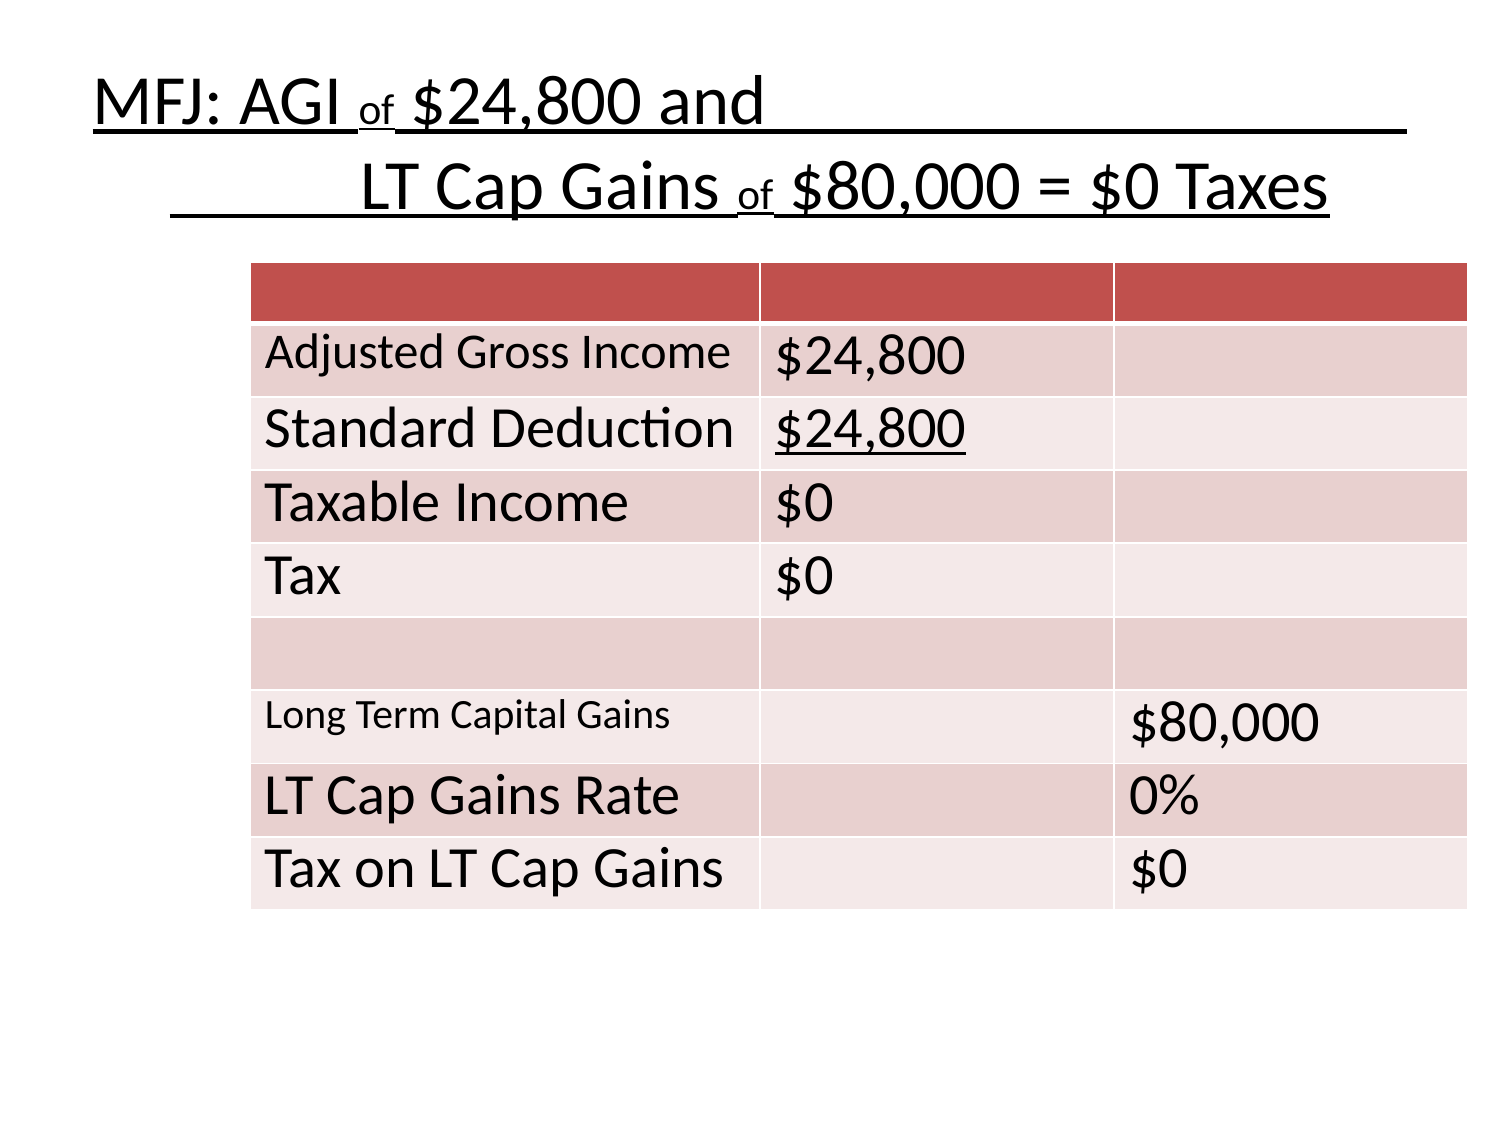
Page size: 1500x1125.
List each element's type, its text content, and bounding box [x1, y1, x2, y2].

table_cell Adjusted Gross Income [251, 326, 759, 396]
table_cell $24,800 [761, 326, 1113, 396]
table_cell $0 [1115, 838, 1467, 909]
table_cell [761, 838, 1113, 909]
table_cell [761, 691, 1113, 763]
table_cell $24,800 [761, 398, 1113, 469]
table_cell $0 [761, 471, 1113, 542]
title MFJ: AGI of $24,800 and LT Cap Gains of $80,000 = $0 Taxes [75, 45, 1425, 233]
table_cell [761, 618, 1113, 689]
table_cell Standard Deduction [251, 398, 759, 469]
table_header [1115, 263, 1467, 321]
table_cell LT Cap Gains Rate [251, 764, 759, 836]
table_cell Taxable Income [251, 471, 759, 542]
table_cell Long Term Capital Gains [251, 691, 759, 763]
table_cell [761, 764, 1113, 836]
table_cell [1115, 326, 1467, 396]
table_cell [1115, 471, 1467, 542]
table_cell Tax on LT Cap Gains [251, 838, 759, 909]
table_cell [1115, 544, 1467, 616]
table_header [761, 263, 1113, 321]
table_cell 0% [1115, 764, 1467, 836]
table_cell [1115, 618, 1467, 689]
table_cell Tax [251, 544, 759, 616]
table_cell [1115, 398, 1467, 469]
table_cell $0 [761, 544, 1113, 616]
table_cell [251, 618, 759, 689]
table_cell $80,000 [1115, 691, 1467, 763]
table_header [251, 263, 759, 321]
